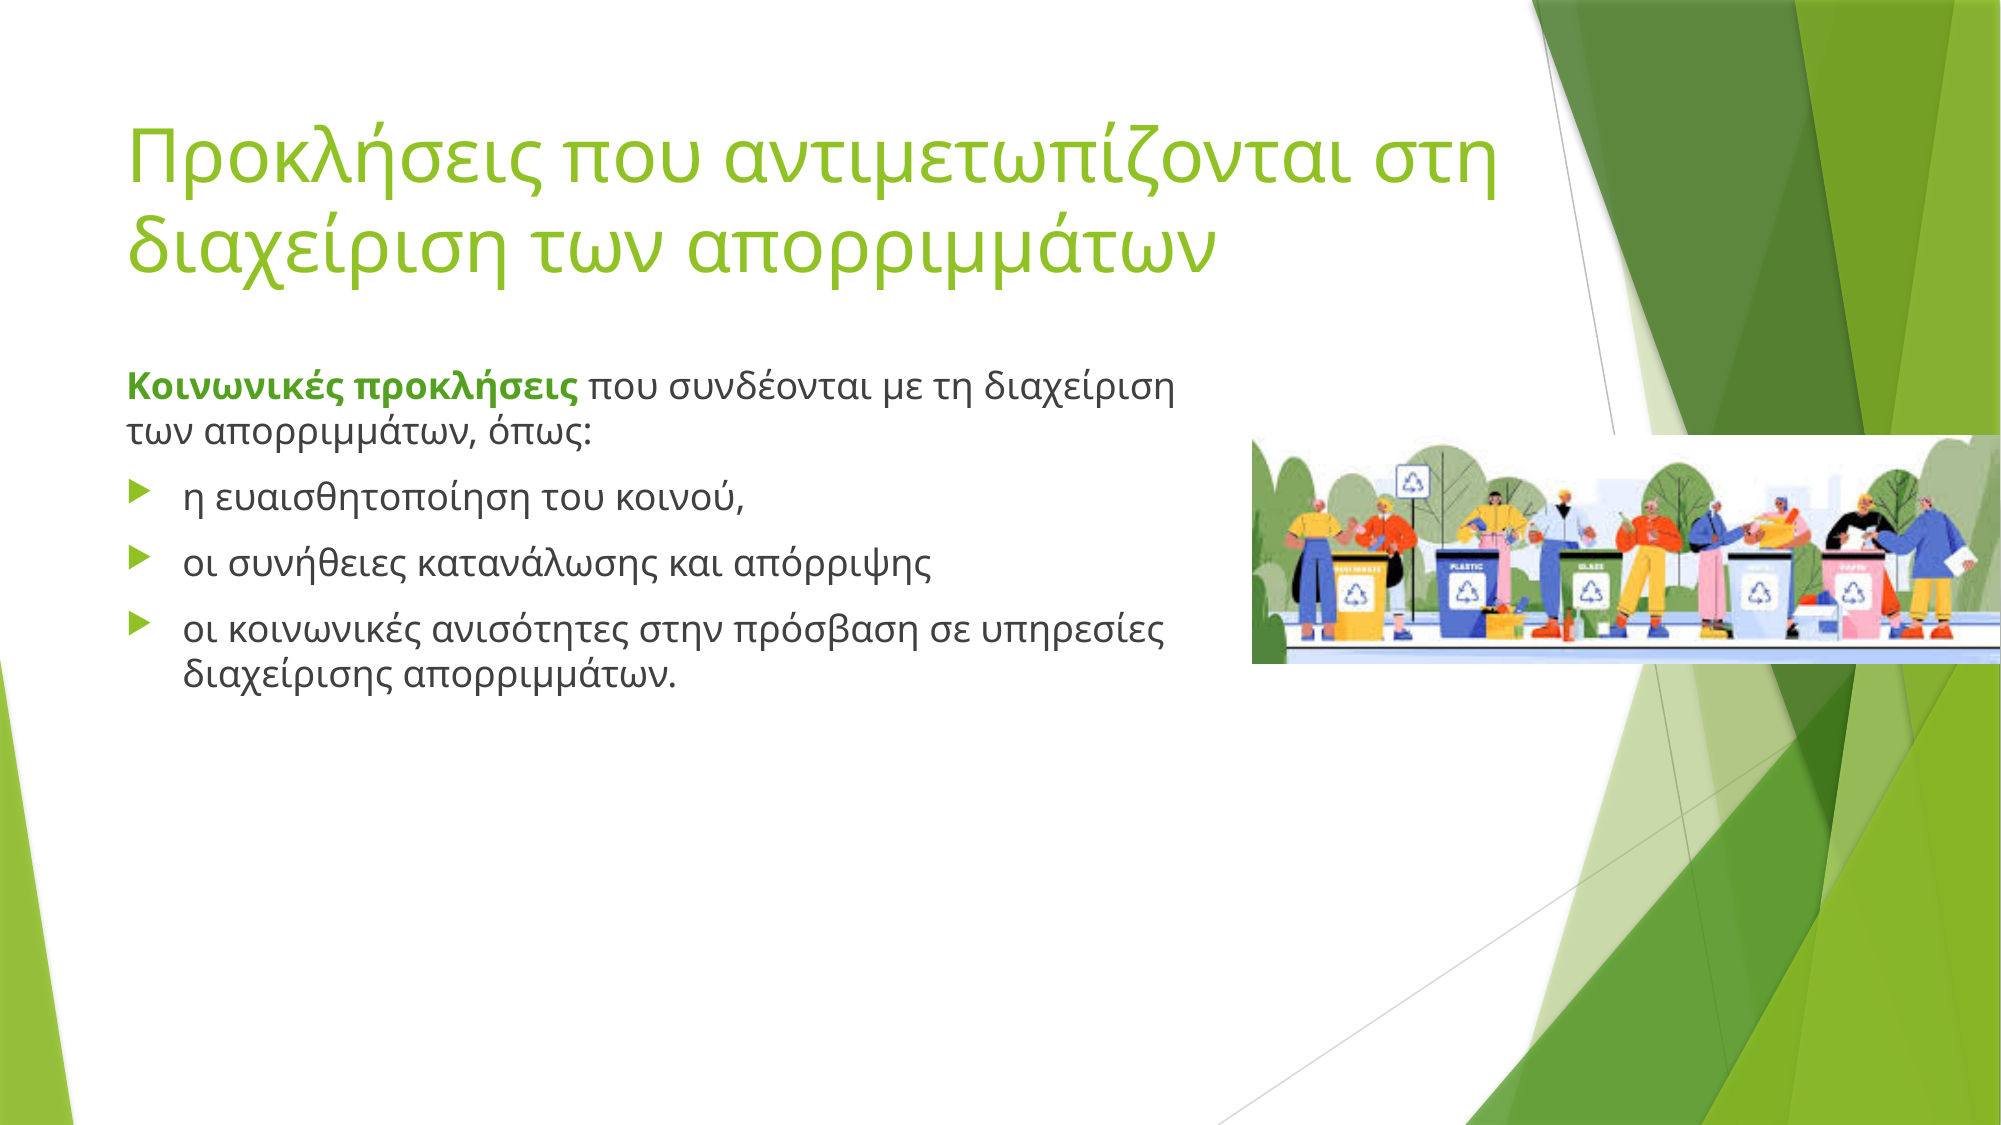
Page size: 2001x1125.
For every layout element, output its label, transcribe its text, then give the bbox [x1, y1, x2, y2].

picture [1252, 434, 2000, 665]
list Κοινωνικές προκλήσεις που συνδέονται με τη διαχείριση των απορριμμάτων, όπως: η ευαισθητοποίηση του κοινού, οι συνήθειες κατανάλωσης και απόρριψης οι κοινωνικές ανισότητες στην πρόσβαση σε υπηρεσίες διαχείρισης απορριμμάτων. [111, 354, 1229, 992]
title Προκλήσεις που αντιμετωπίζονται στη διαχείριση των απορριμμάτων [111, 99, 1522, 317]
